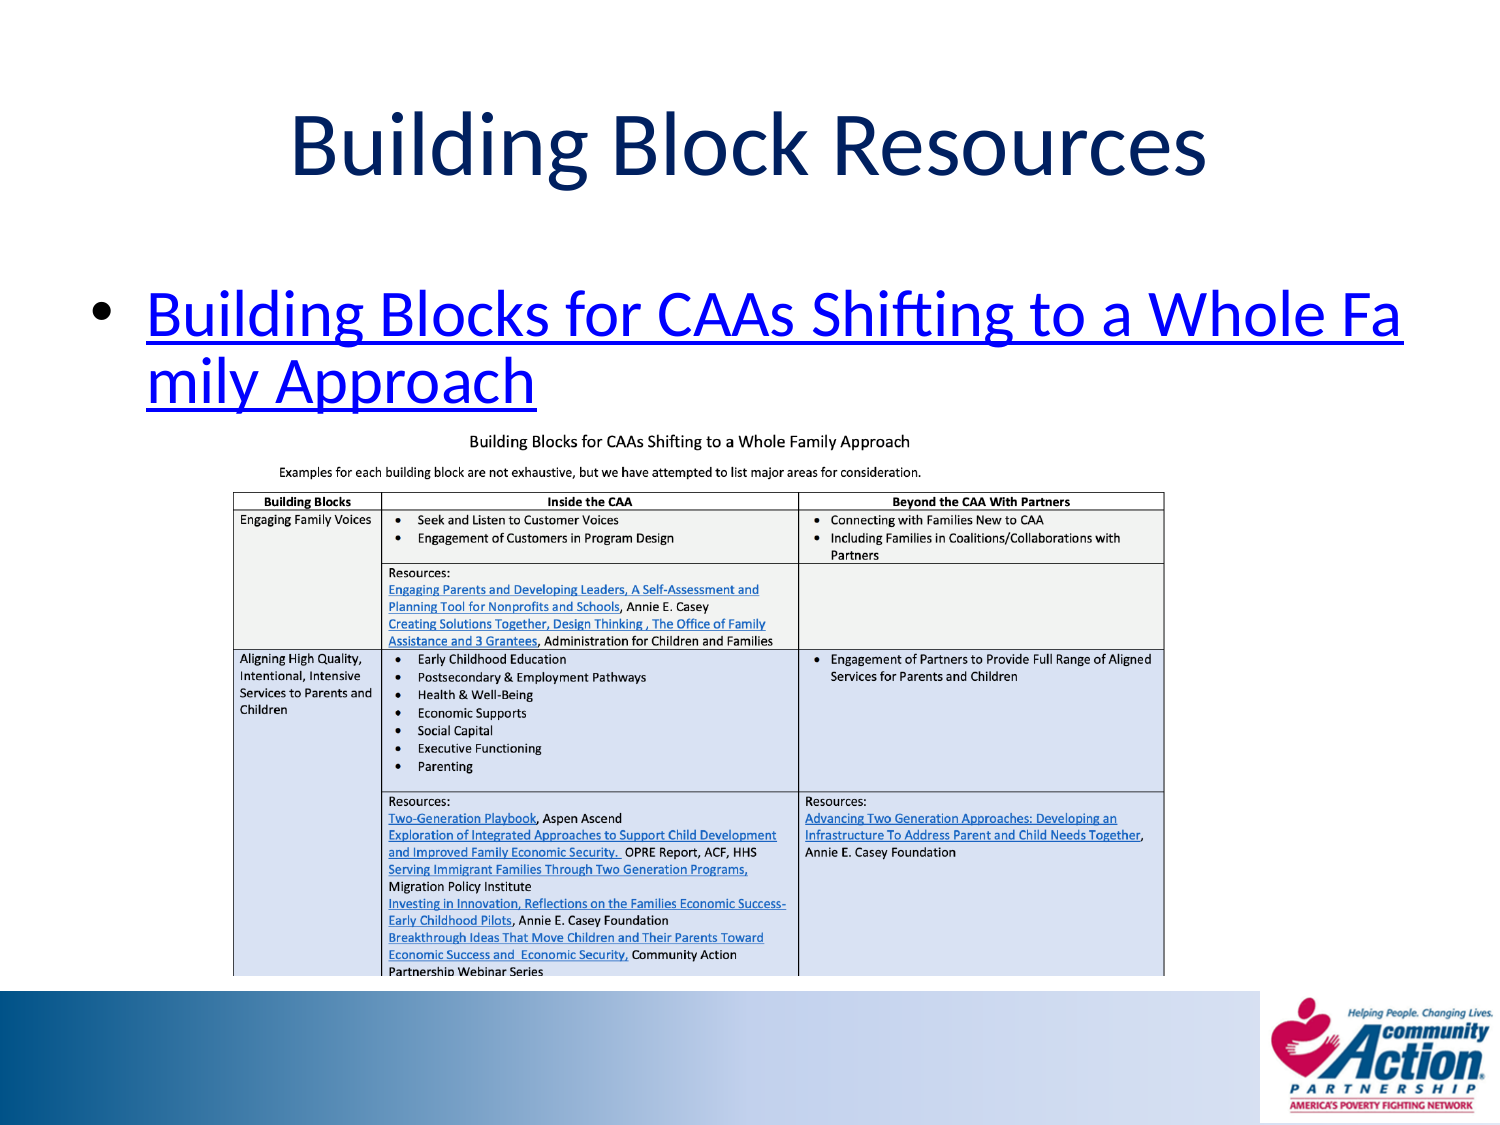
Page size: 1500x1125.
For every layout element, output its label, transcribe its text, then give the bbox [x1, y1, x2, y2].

list Building Blocks for CAAs Shifting to a Whole Family Approach [75, 262, 1425, 1005]
picture [0, 988, 1500, 1125]
picture [212, 424, 1176, 976]
title Building Block Resources [75, 45, 1425, 233]
